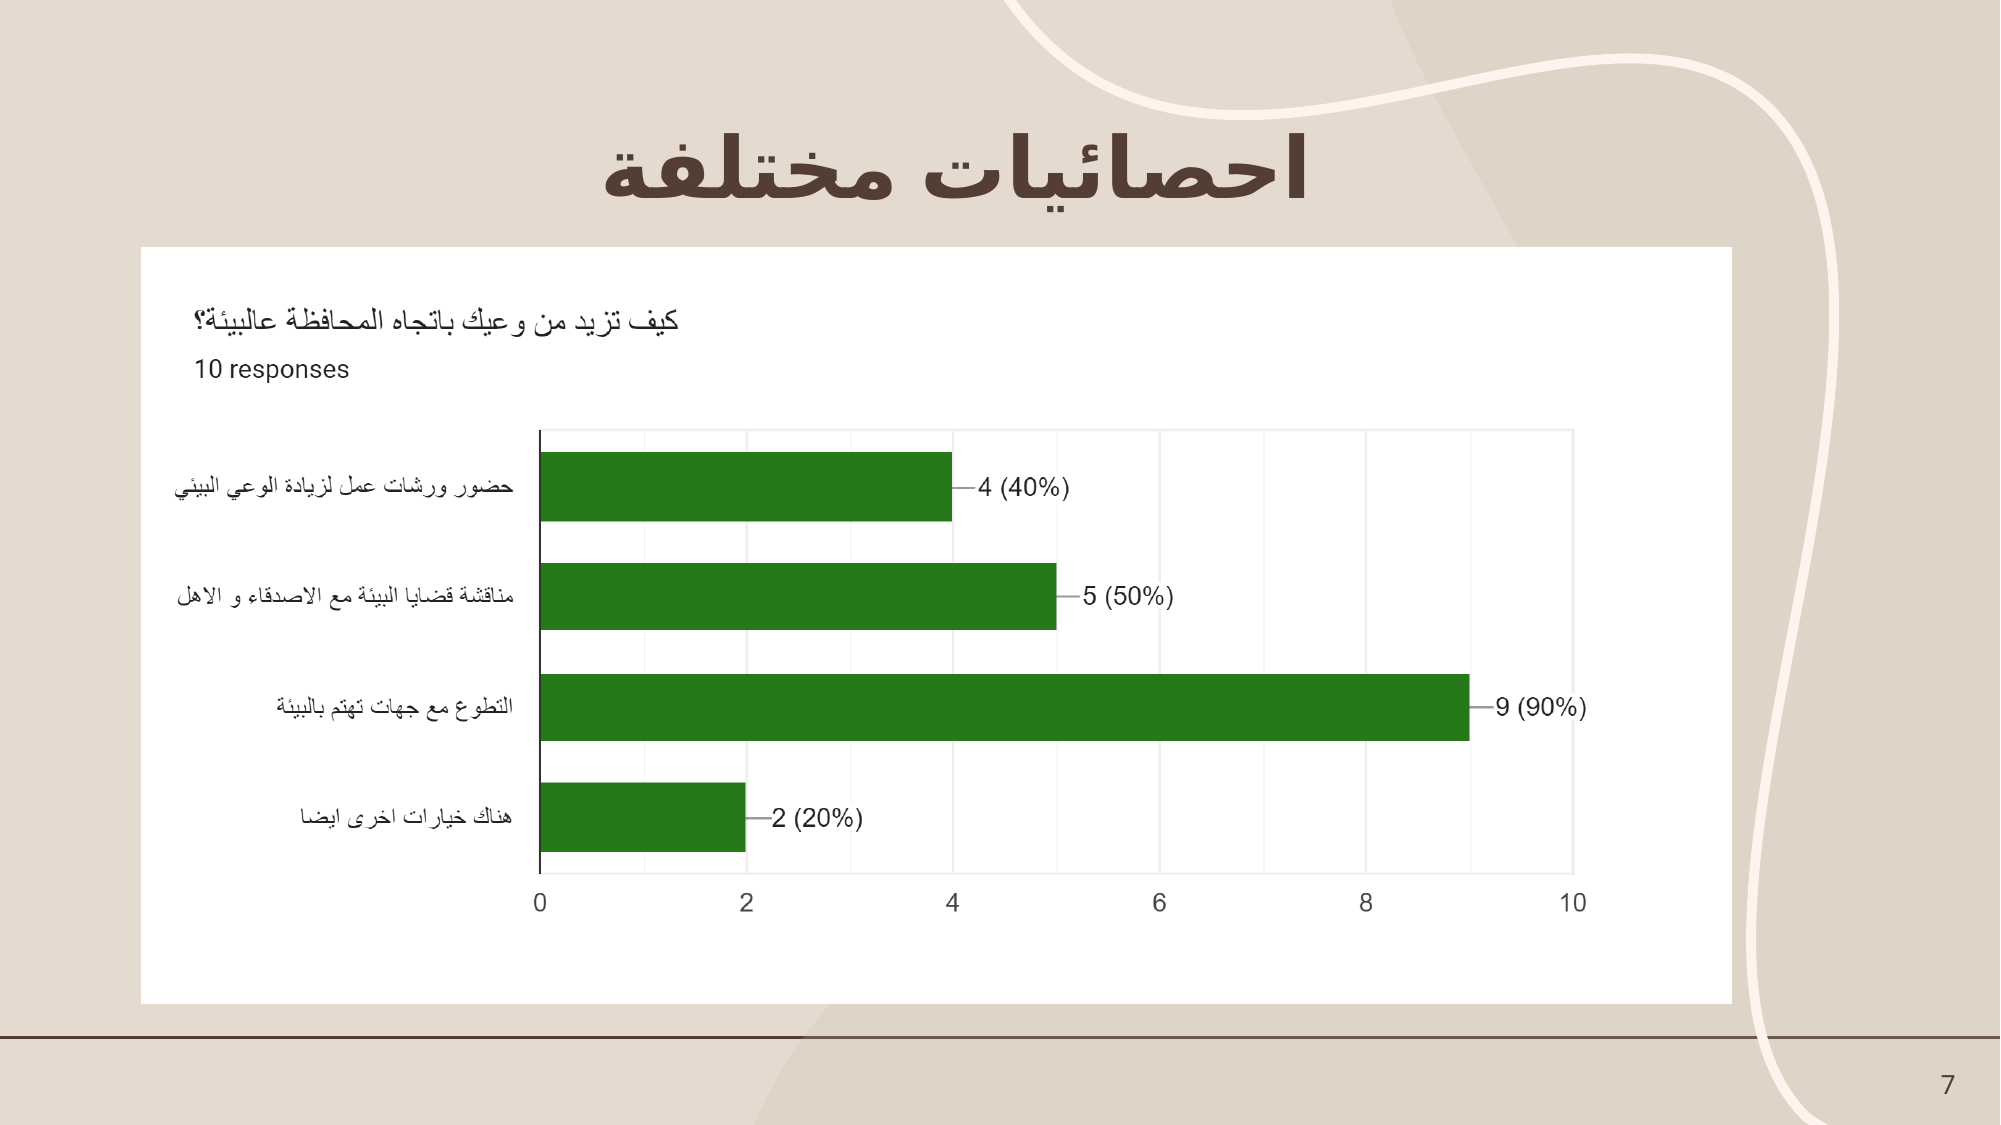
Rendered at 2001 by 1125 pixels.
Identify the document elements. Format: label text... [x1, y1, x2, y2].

slide_number 7 [1808, 1060, 1971, 1112]
title احصائيات مختلفة [94, 115, 1820, 227]
picture [140, 247, 1732, 1004]
